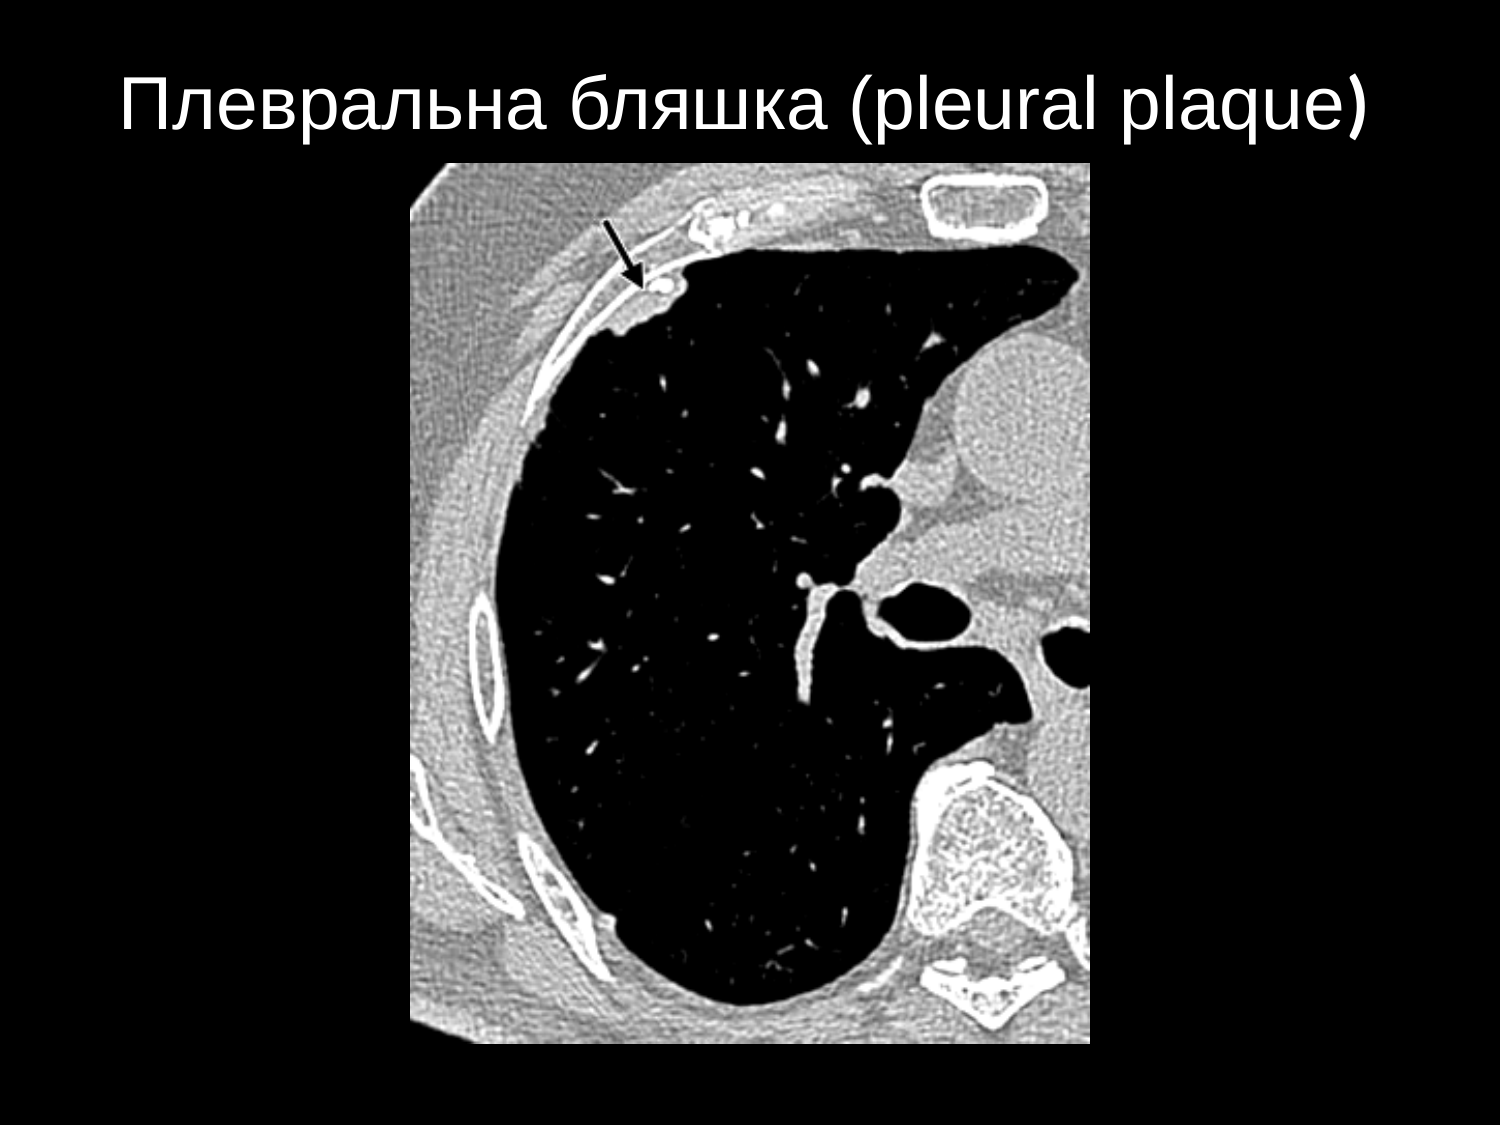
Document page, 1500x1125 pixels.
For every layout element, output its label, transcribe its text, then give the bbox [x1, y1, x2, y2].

title Плевральна бляшка (pleural plaque) [35, 23, 1454, 176]
picture [409, 163, 1091, 1044]
